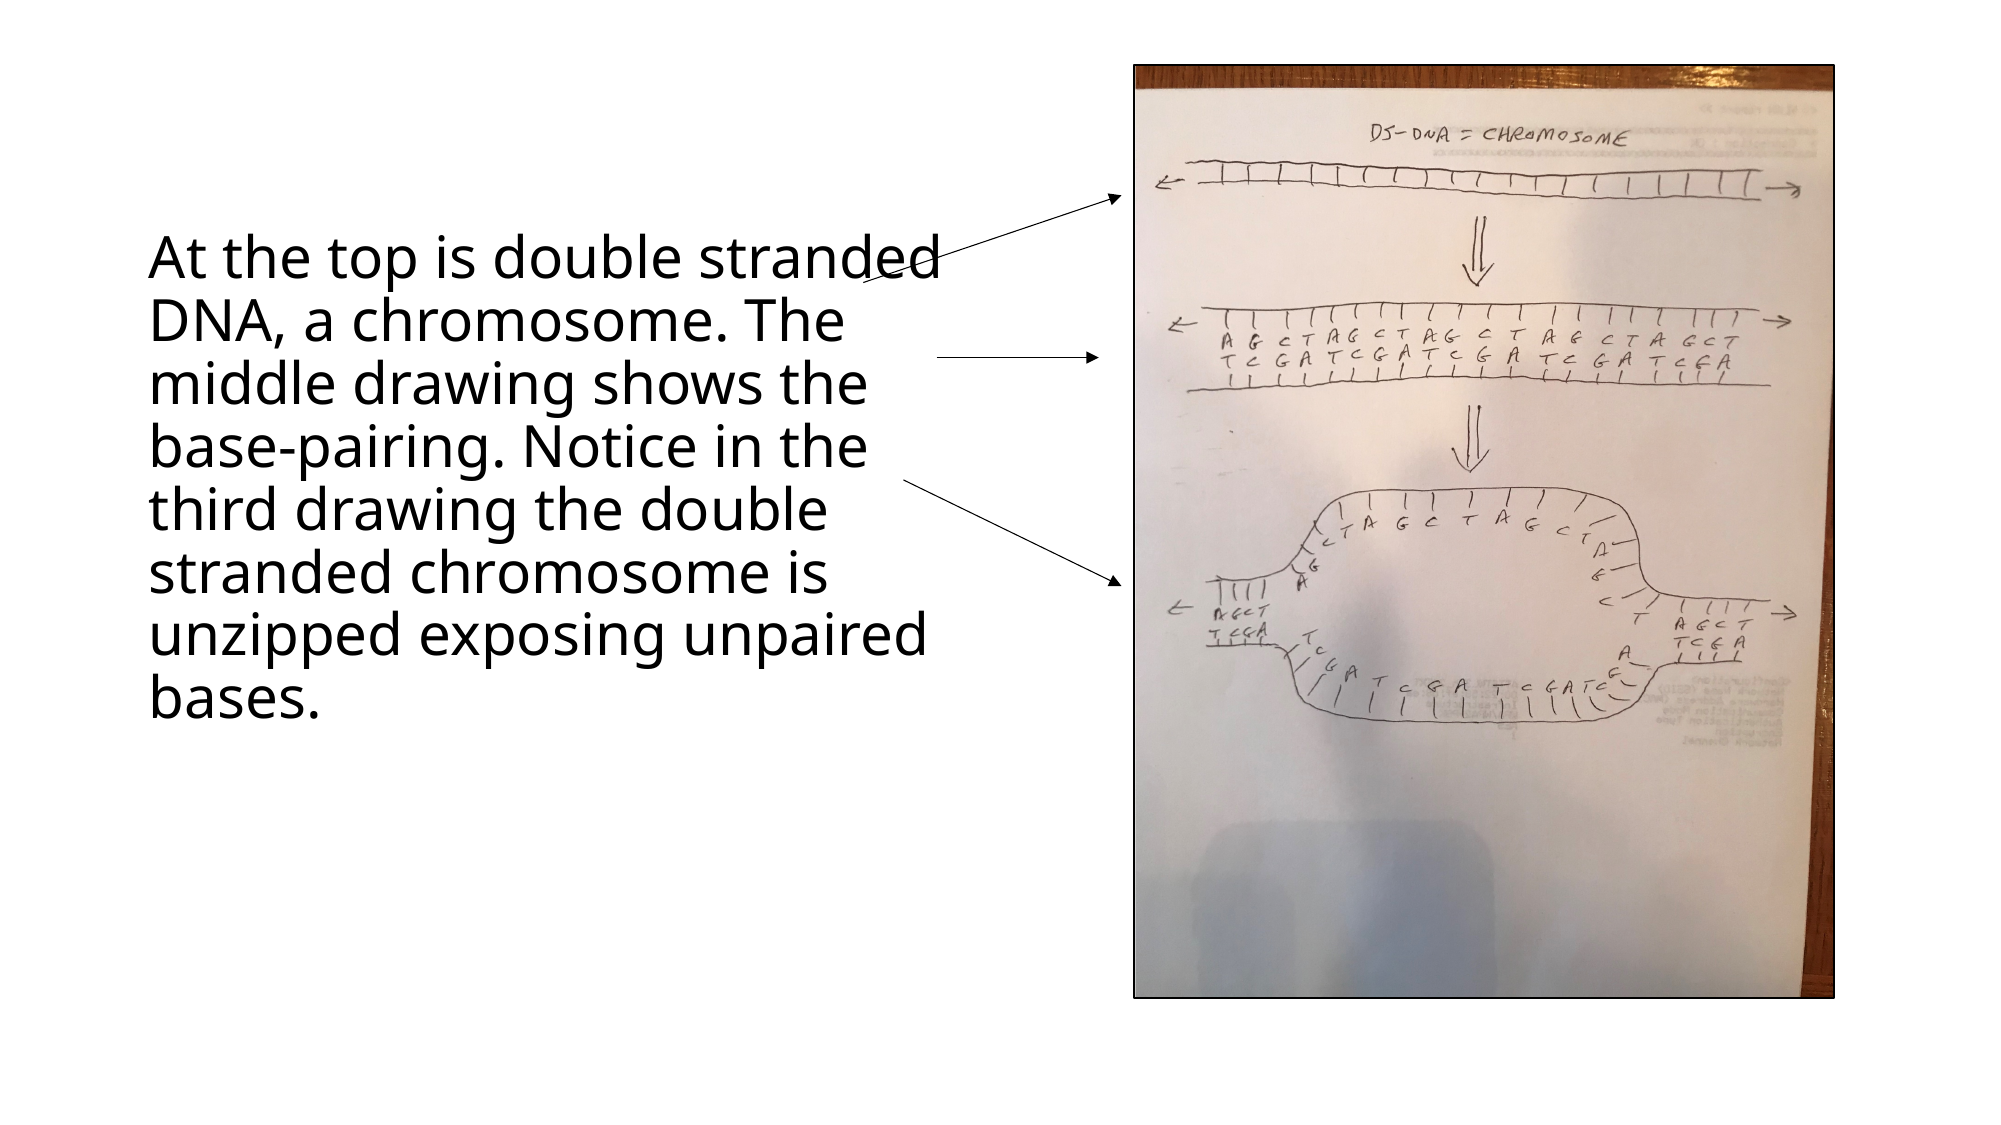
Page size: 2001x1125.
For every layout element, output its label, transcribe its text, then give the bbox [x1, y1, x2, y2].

title At the top is double stranded DNA, a chromosome. The middle drawing shows the base-pairing. Notice in the third drawing the double stranded chromosome is unzipped exposing unpaired bases. [133, 52, 961, 907]
picture [1136, 67, 1833, 182]
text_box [863, 195, 1122, 283]
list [1018, 182, 1950, 881]
picture [1136, 881, 1833, 996]
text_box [903, 479, 1122, 587]
